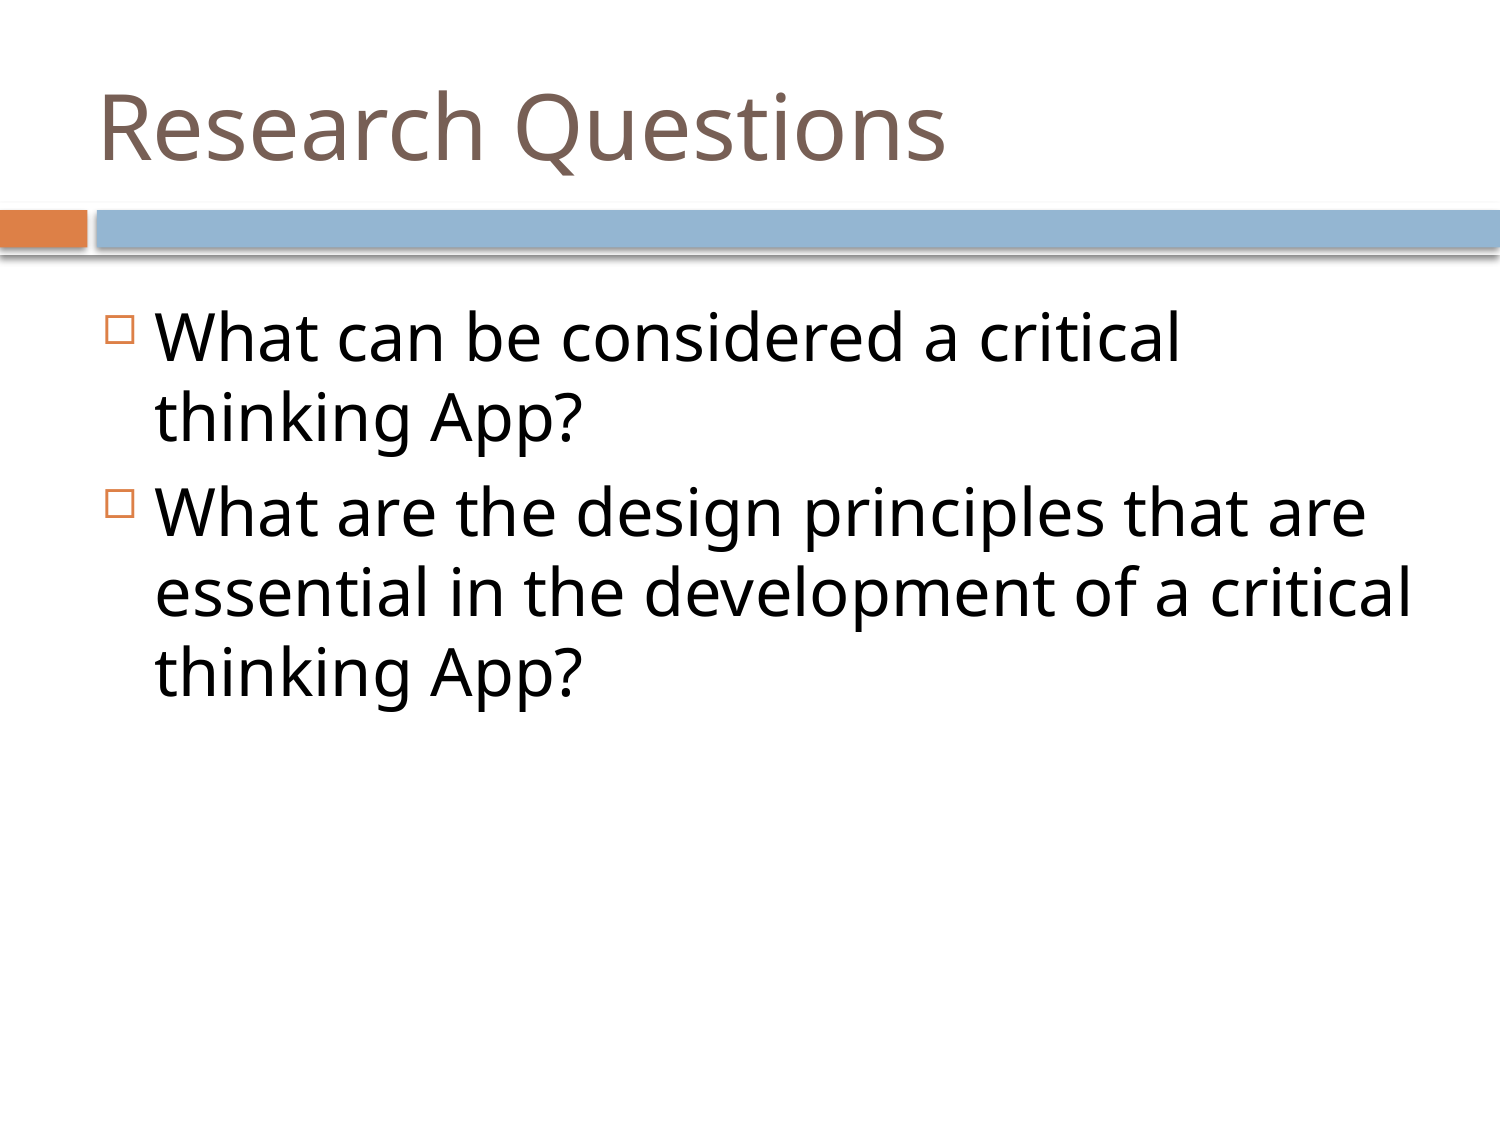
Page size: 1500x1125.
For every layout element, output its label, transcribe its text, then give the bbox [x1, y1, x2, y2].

list What can be considered a critical thinking App? What are the design principles that are essential in the development of a critical thinking App? [87, 287, 1438, 938]
title Research Questions [81, 50, 1444, 213]
